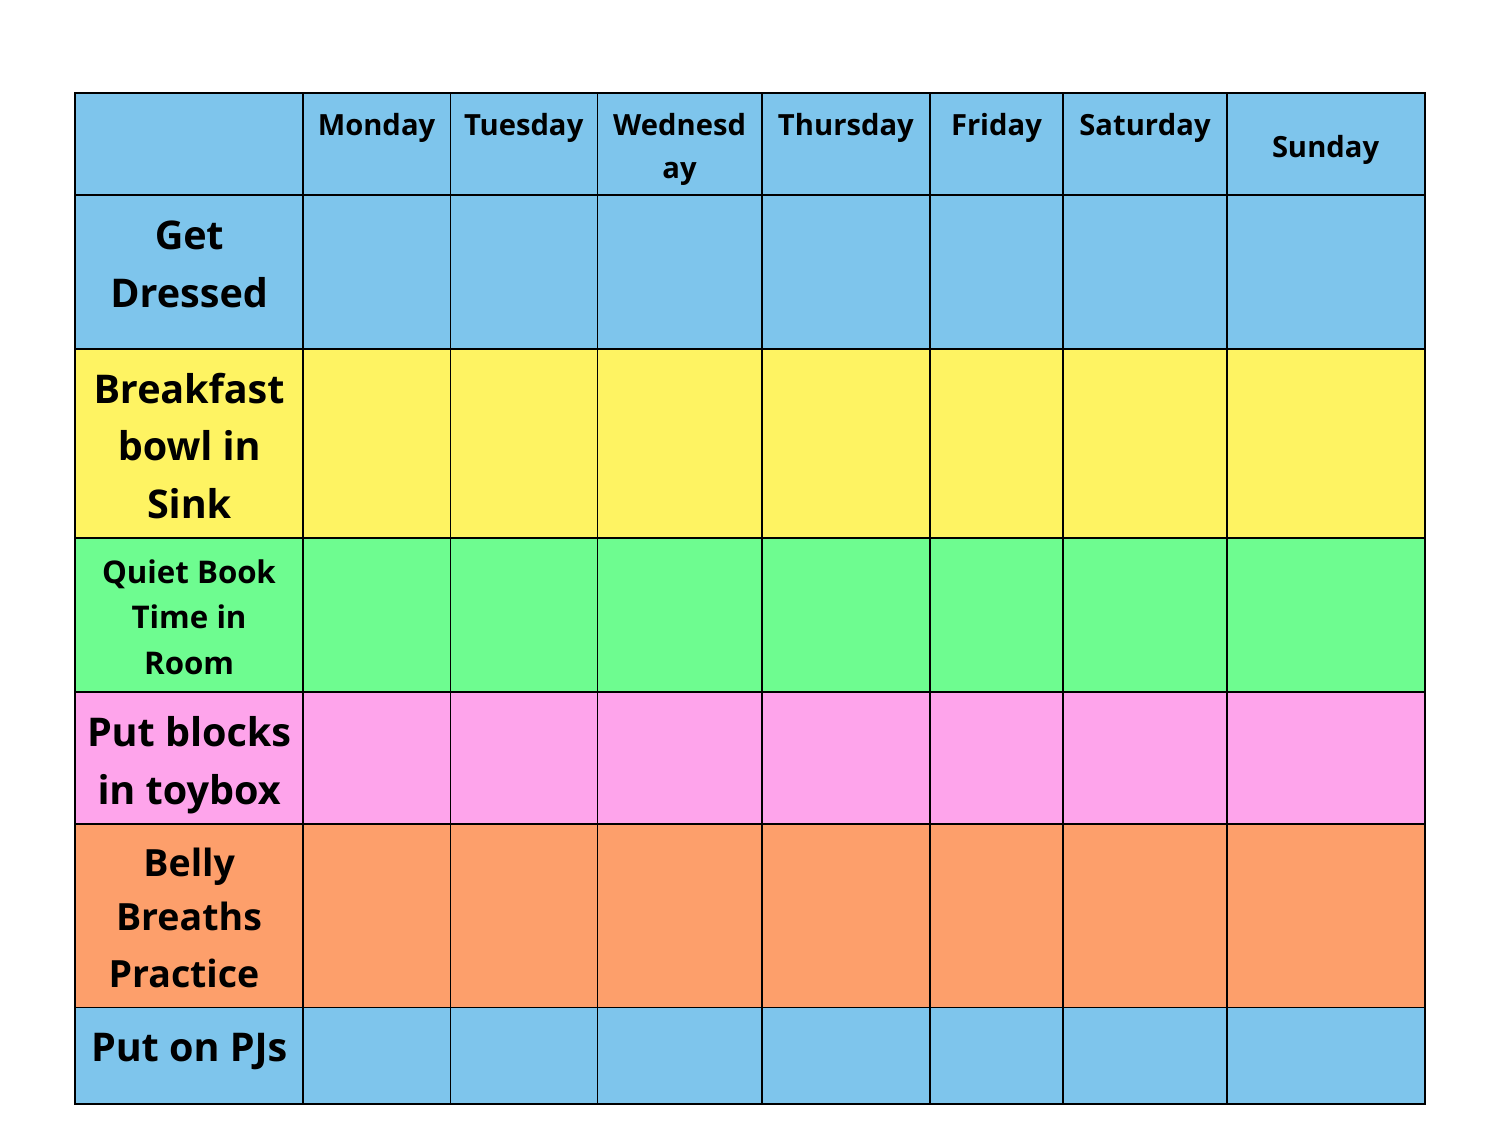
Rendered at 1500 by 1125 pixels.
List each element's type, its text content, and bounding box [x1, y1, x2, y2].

table_cell [1064, 350, 1226, 537]
table_cell [1064, 825, 1226, 1007]
table_cell [931, 539, 1062, 691]
table_header Tuesday [451, 94, 597, 194]
table_cell [451, 350, 597, 537]
table_cell [598, 1008, 761, 1103]
table_cell [1064, 539, 1226, 691]
table_cell Breakfast bowl in Sink [76, 350, 302, 537]
table_cell Belly Breaths Practice [76, 825, 302, 1007]
table_cell [304, 196, 450, 348]
table_cell [598, 539, 761, 691]
table_cell [931, 825, 1062, 1007]
table_header Wednesday [598, 94, 761, 194]
table_cell [763, 825, 929, 1007]
table_cell [451, 825, 597, 1007]
table_header Saturday [1064, 94, 1226, 194]
table_header Sunday [1228, 94, 1424, 194]
table_cell [1228, 693, 1424, 823]
table_header Friday [931, 94, 1062, 194]
table_cell [598, 196, 761, 348]
table_cell [451, 196, 597, 348]
table_cell [931, 693, 1062, 823]
table_header [76, 94, 302, 194]
table_cell [763, 196, 929, 348]
table_cell [763, 1008, 929, 1103]
table_cell [451, 539, 597, 691]
table_cell [598, 350, 761, 537]
table_cell [1228, 350, 1424, 537]
table_cell [763, 539, 929, 691]
table_cell Get Dressed [76, 196, 302, 348]
table_cell [598, 693, 761, 823]
table_cell [598, 825, 761, 1007]
table_cell [1064, 196, 1226, 348]
table_cell [1064, 1008, 1226, 1103]
table_cell Put on PJs [76, 1008, 302, 1103]
table_cell [1228, 1008, 1424, 1103]
table_cell [304, 825, 450, 1007]
table_header Monday [304, 94, 450, 194]
table_cell Quiet Book Time in Room [76, 539, 302, 691]
table_cell [304, 350, 450, 537]
table_cell [763, 350, 929, 537]
table_cell [931, 350, 1062, 537]
table_cell [451, 1008, 597, 1103]
table_cell [1064, 693, 1226, 823]
table_cell [1228, 196, 1424, 348]
table_cell [763, 693, 929, 823]
table_cell [304, 539, 450, 691]
table_cell [304, 1008, 450, 1103]
table_cell [931, 1008, 1062, 1103]
table_cell [1228, 825, 1424, 1007]
table_cell [304, 693, 450, 823]
table_cell [451, 693, 597, 823]
table_cell [1228, 539, 1424, 691]
table_header Thursday [763, 94, 929, 194]
table_cell [931, 196, 1062, 348]
table_cell Put blocks in toybox [76, 693, 302, 823]
